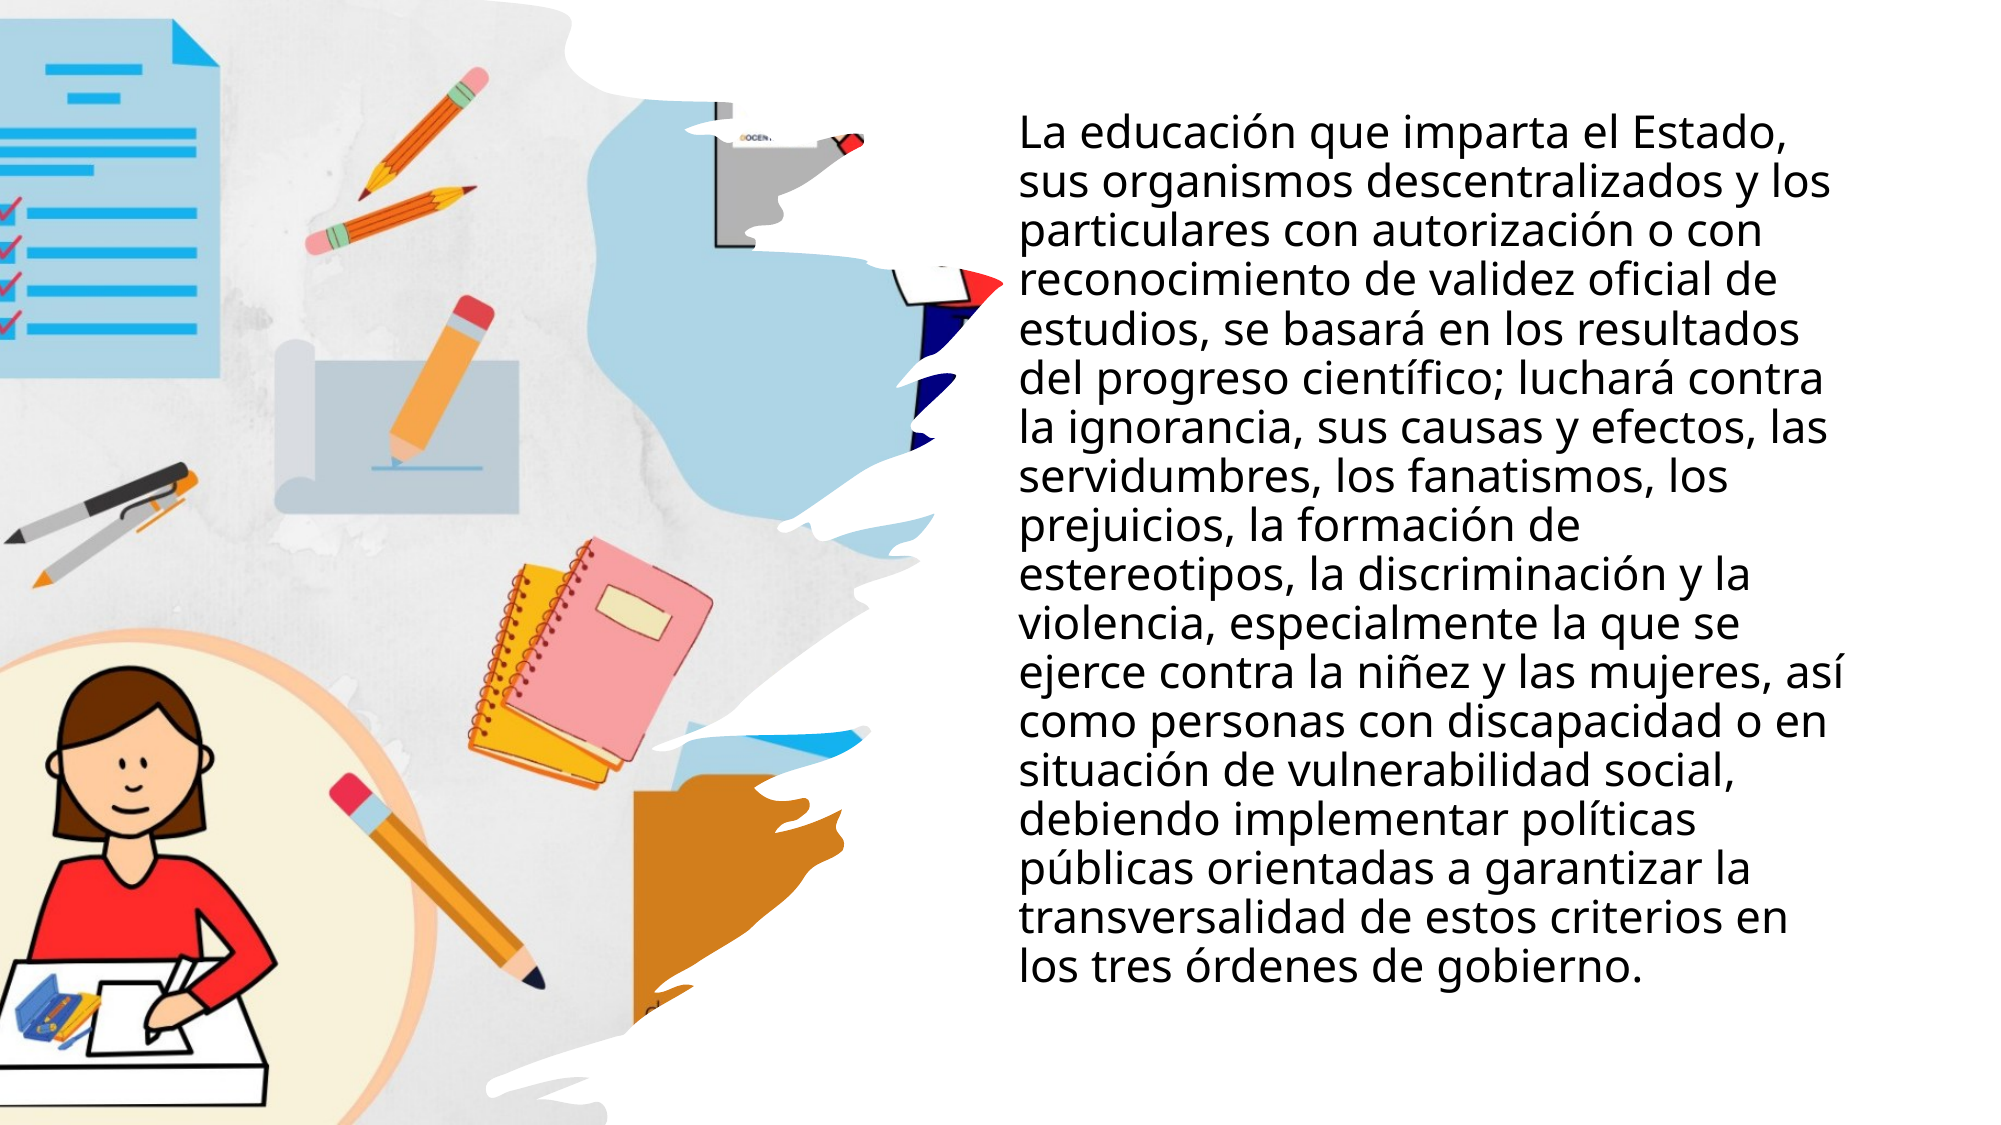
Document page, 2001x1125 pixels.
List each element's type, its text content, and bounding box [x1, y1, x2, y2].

picture [0, 0, 1004, 1125]
list La educación que imparta el Estado, sus organismos descentralizados y los particulares con autorización o con reconocimiento de validez oficial de estudios, se basará en los resultados del progreso científico; luchará contra la ignorancia, sus causas y efectos, las servidumbres, los fanatismos, los prejuicios, la formación de estereotipos, la discriminación y la violencia, especialmente la que se ejerce contra la niñez y las mujeres, así como personas con discapacidad o en situación de vulnerabilidad social, debiendo implementar políticas públicas orientadas a garantizar la transversalidad de estos criterios en los tres órdenes de gobierno. [1004, 101, 1863, 1014]
text_box [1004, 0, 2000, 1125]
